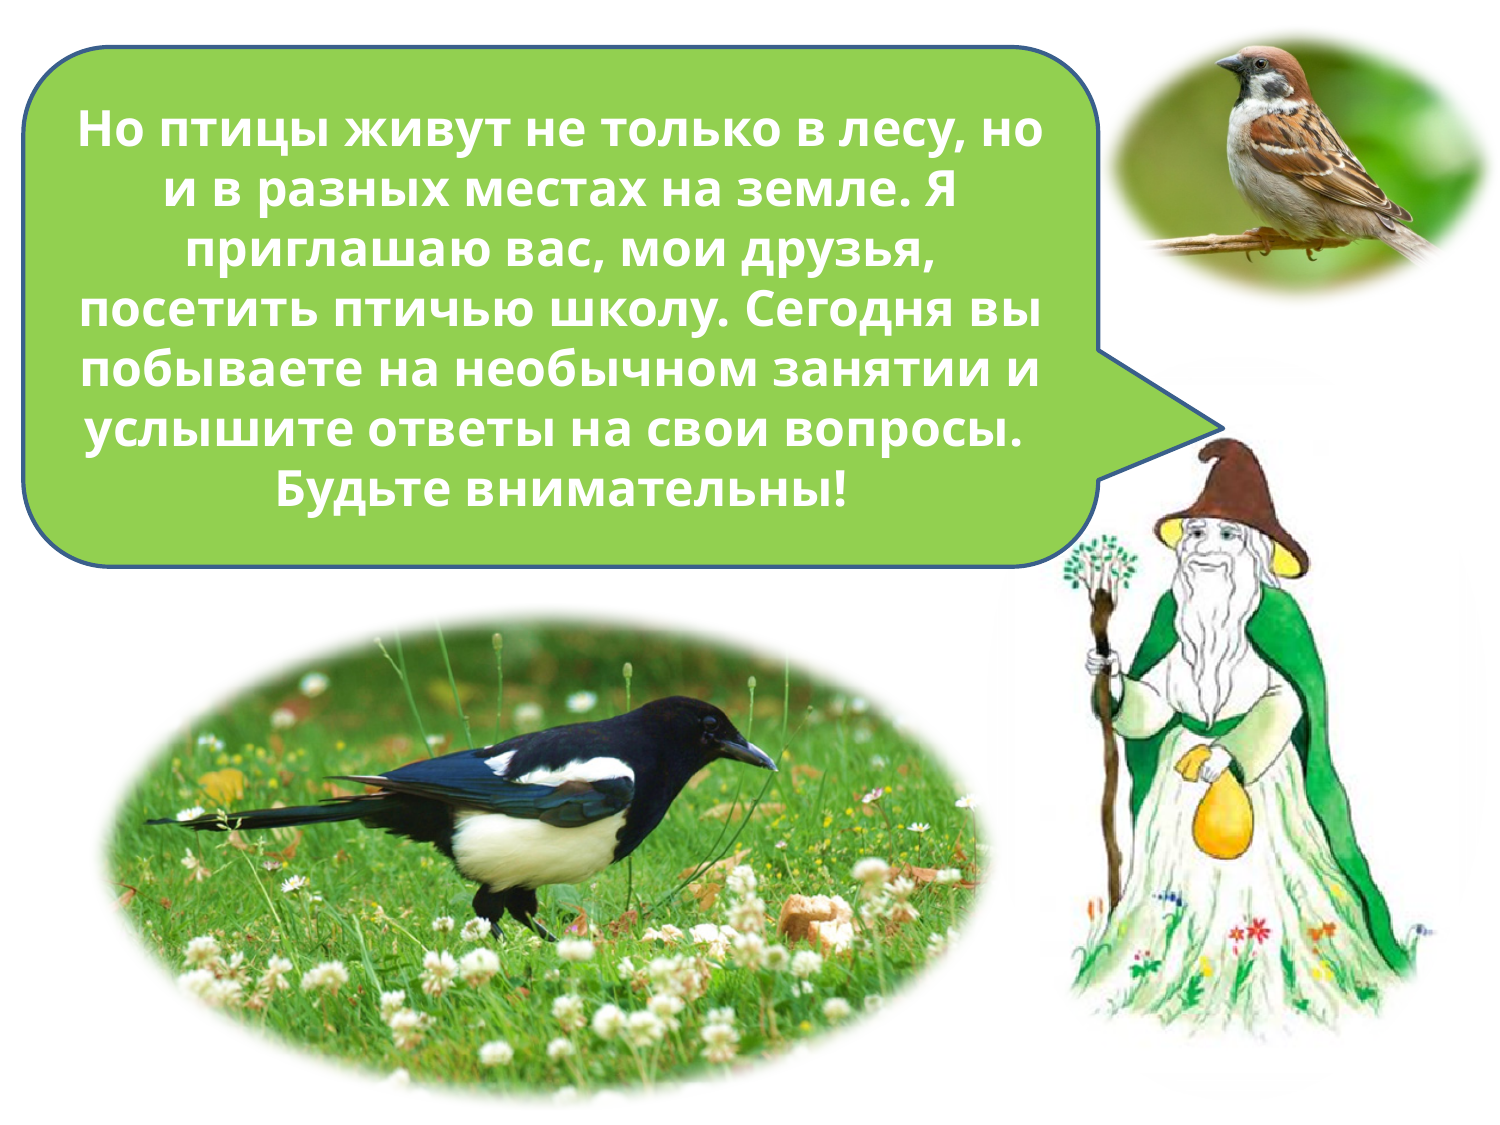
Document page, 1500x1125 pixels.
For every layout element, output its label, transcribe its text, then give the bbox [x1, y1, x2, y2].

text_box Но птицы живут не только в лесу, но и в разных местах на земле. Я приглашаю вас, мои друзья, посетить птичью школу. Сегодня вы побываете на необычном занятии и услышите ответы на свои вопросы. Будьте внимательны! [21, 44, 1101, 569]
picture [88, 348, 1495, 1111]
picture [1094, 23, 1500, 311]
